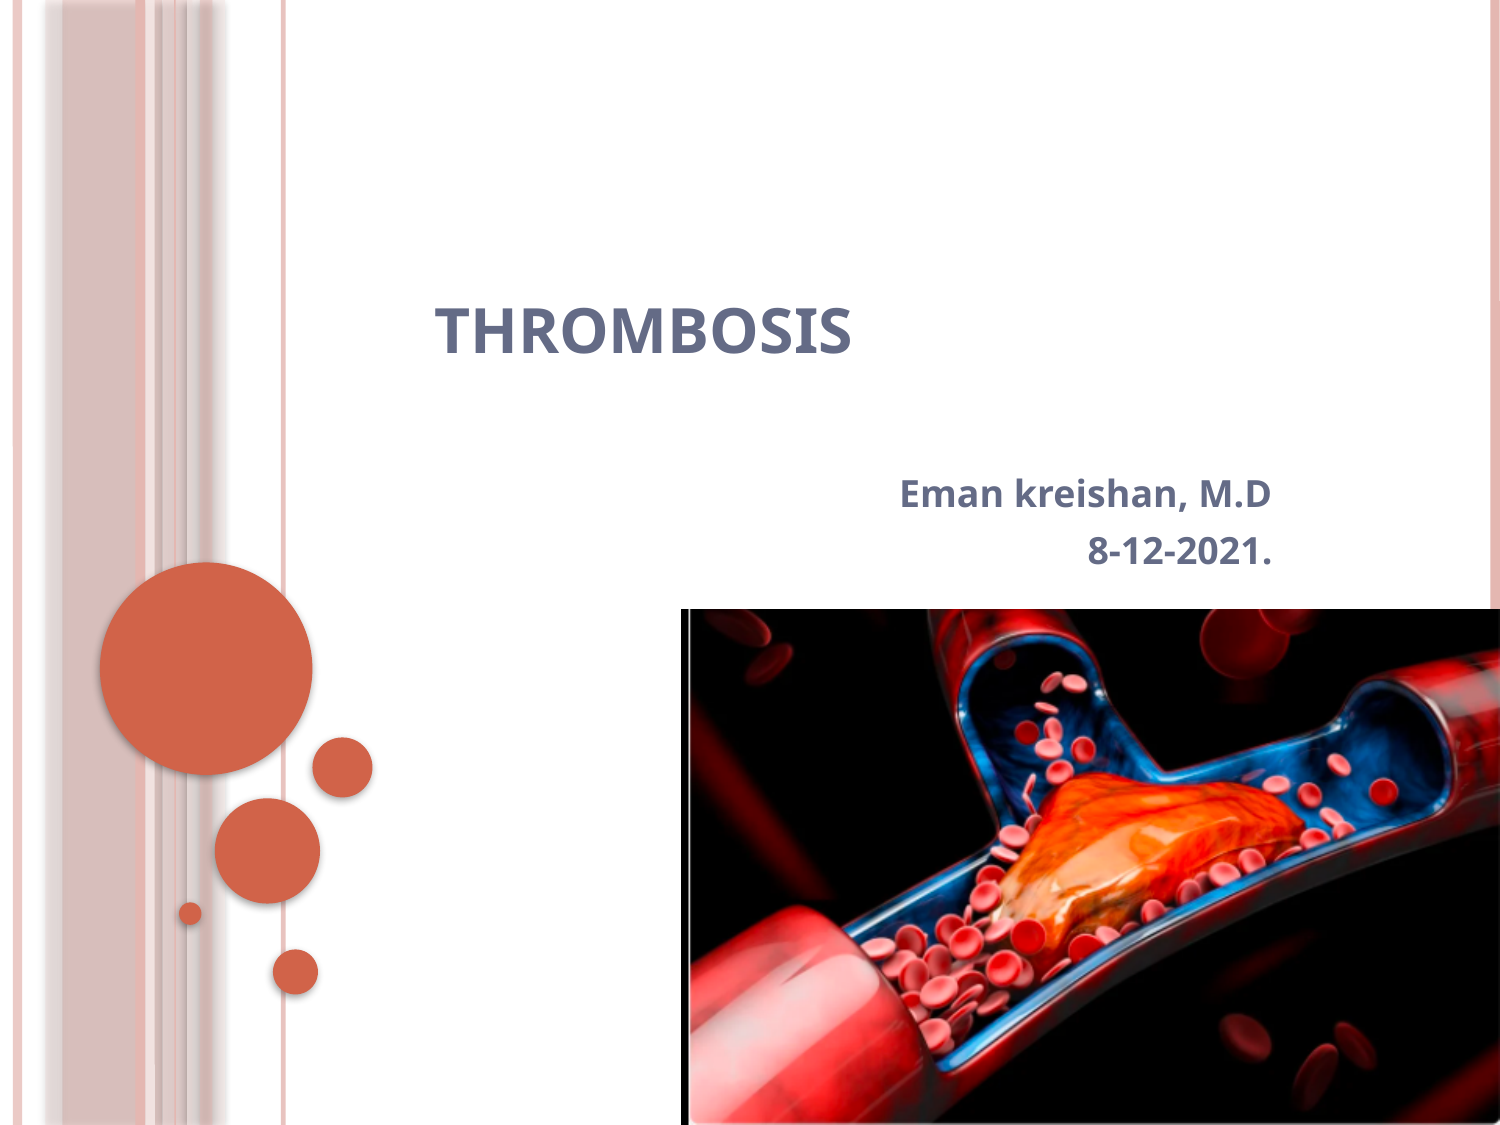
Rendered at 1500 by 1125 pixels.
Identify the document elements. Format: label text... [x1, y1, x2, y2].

subtitle Eman kreishan, M.D 8-12-2021. [275, 462, 1288, 688]
title Thrombosis [137, 62, 1150, 374]
picture [680, 608, 1500, 1125]
